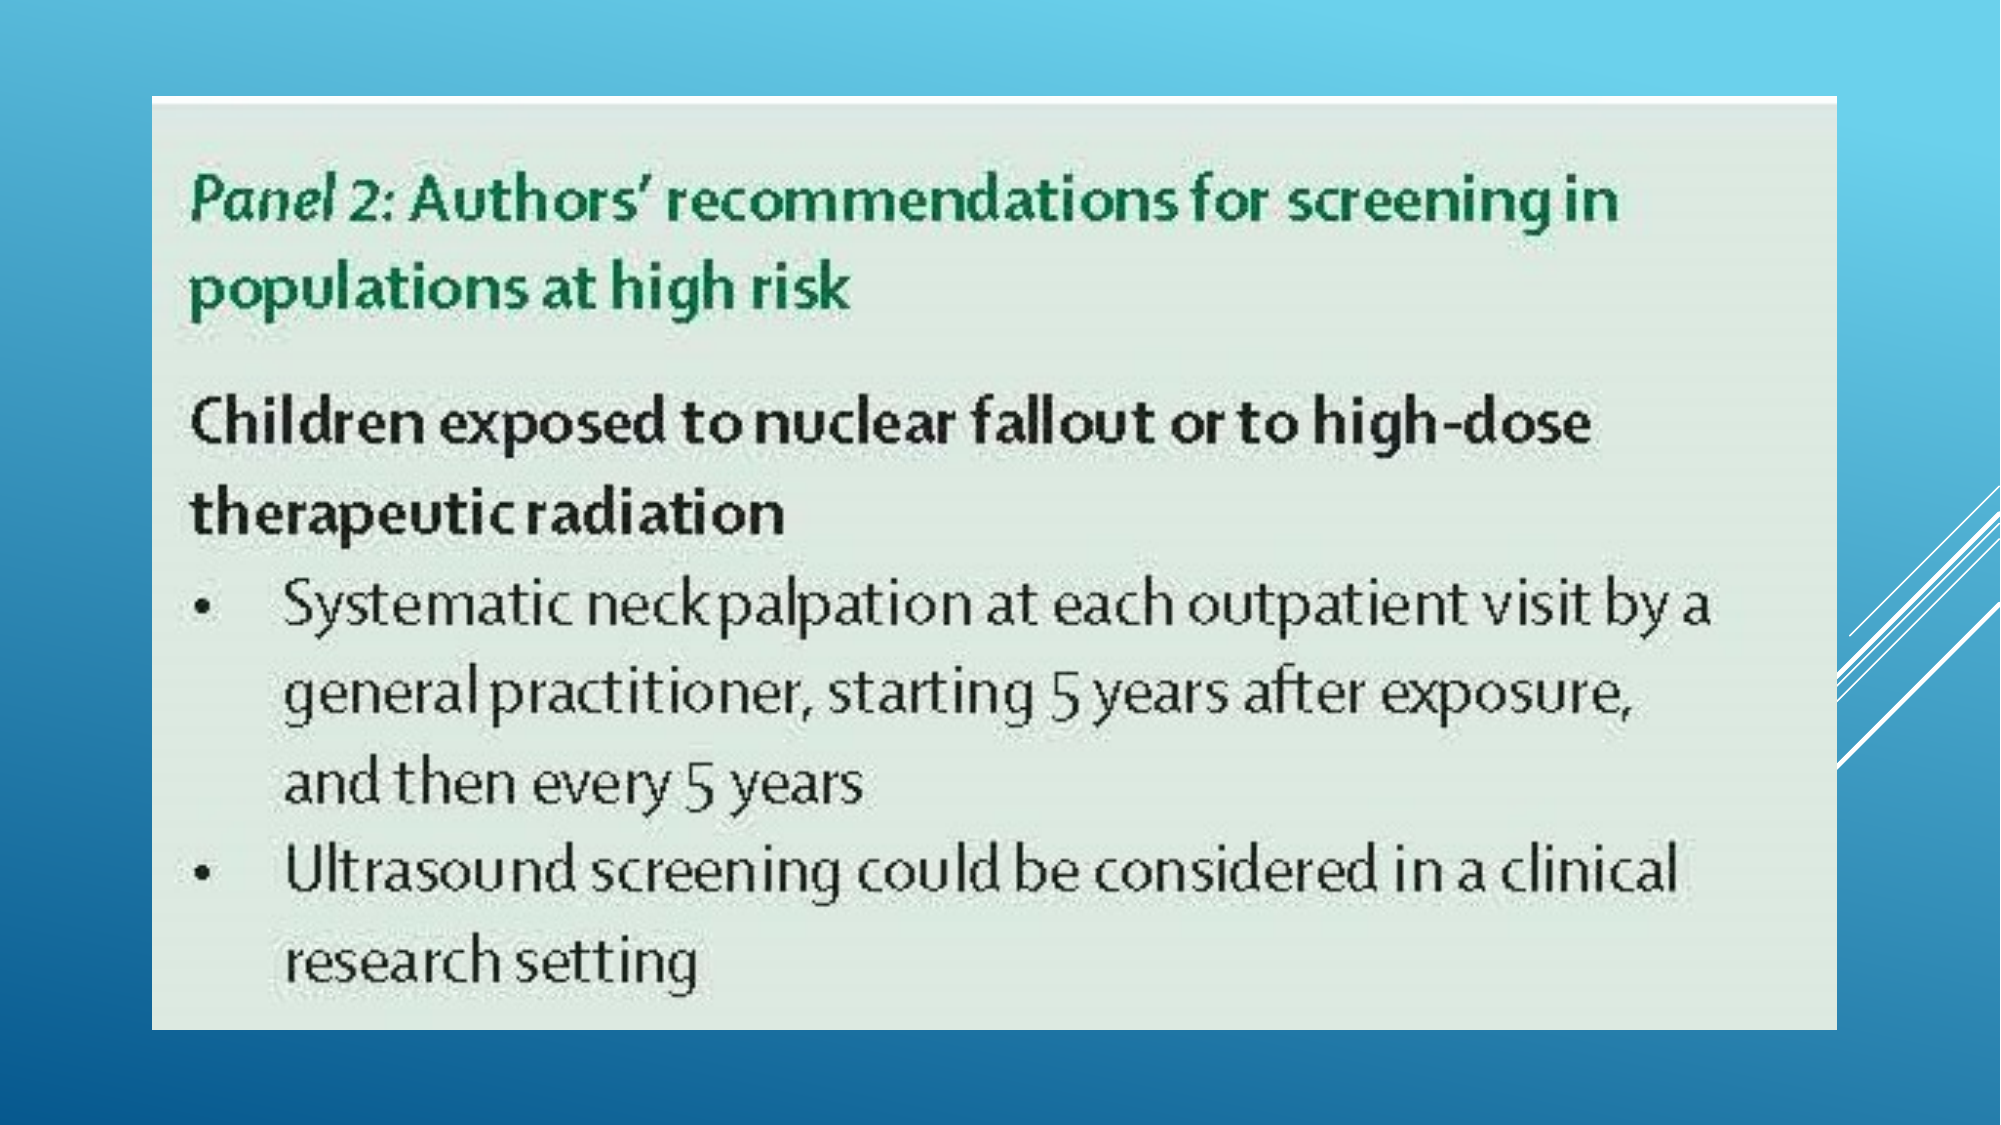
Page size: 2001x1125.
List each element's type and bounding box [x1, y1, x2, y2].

picture [151, 96, 1838, 1030]
